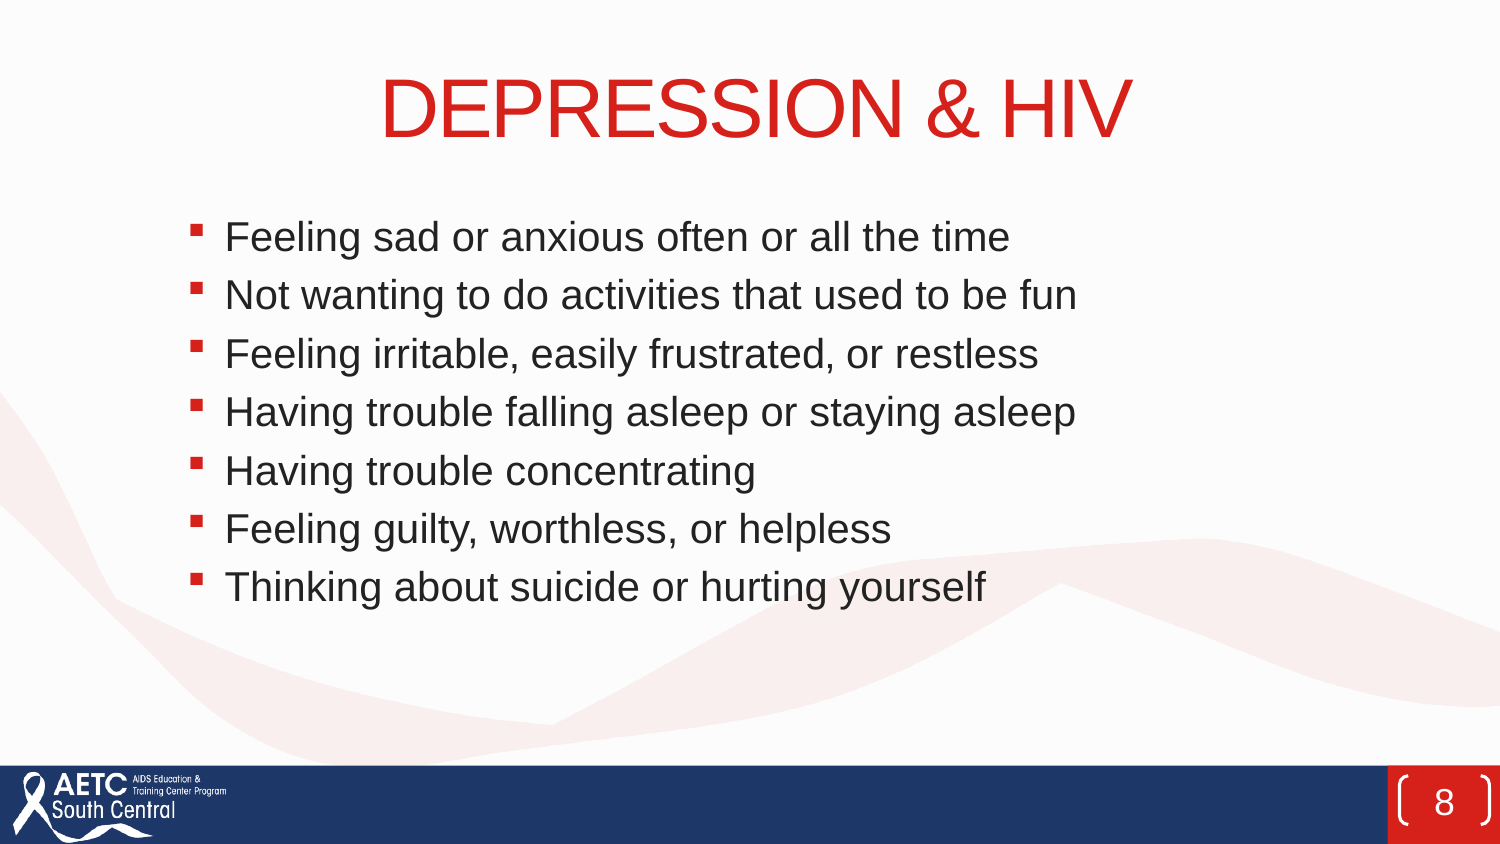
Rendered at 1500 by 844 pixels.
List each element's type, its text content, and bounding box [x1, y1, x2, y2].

text_box Feeling sad or anxious often or all the time Not wanting to do activities that used to be fun Feeling irritable‚ easily frustrated‚ or restless Having trouble falling asleep or staying asleep Having trouble concentrating Feeling guilty, worthless, or helpless Thinking about suicide or hurting yourself [153, 202, 1467, 748]
title DEPRESSION & HIV [75, 33, 1439, 175]
picture [12, 770, 227, 844]
slide_number 8 [1397, 774, 1492, 827]
